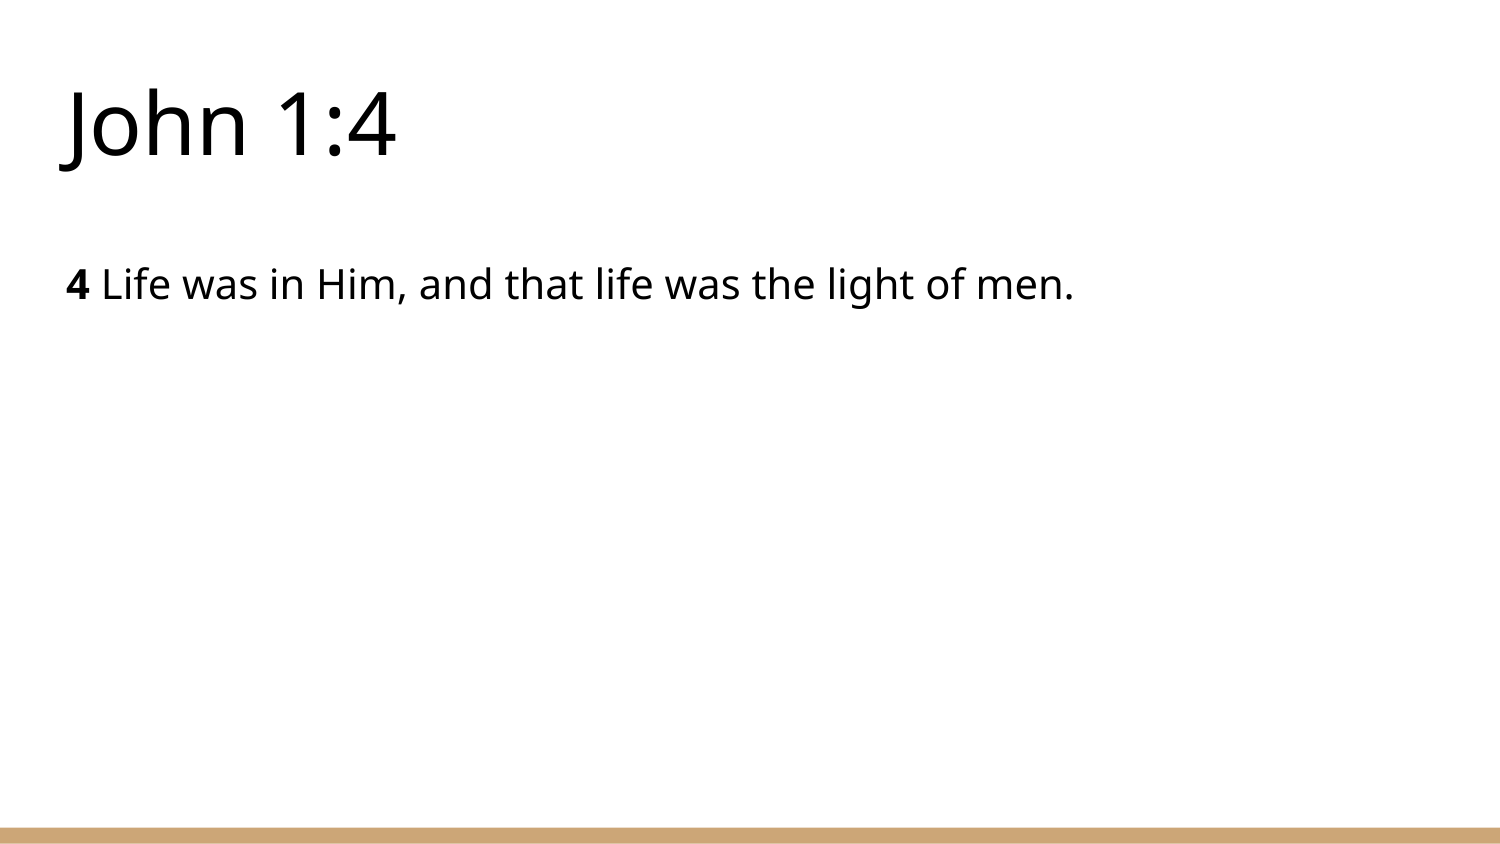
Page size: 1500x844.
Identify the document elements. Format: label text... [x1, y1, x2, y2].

title John 1:4 [51, 51, 1449, 189]
list 4 Life was in Him, and that life was the light of men. [51, 200, 1449, 752]
